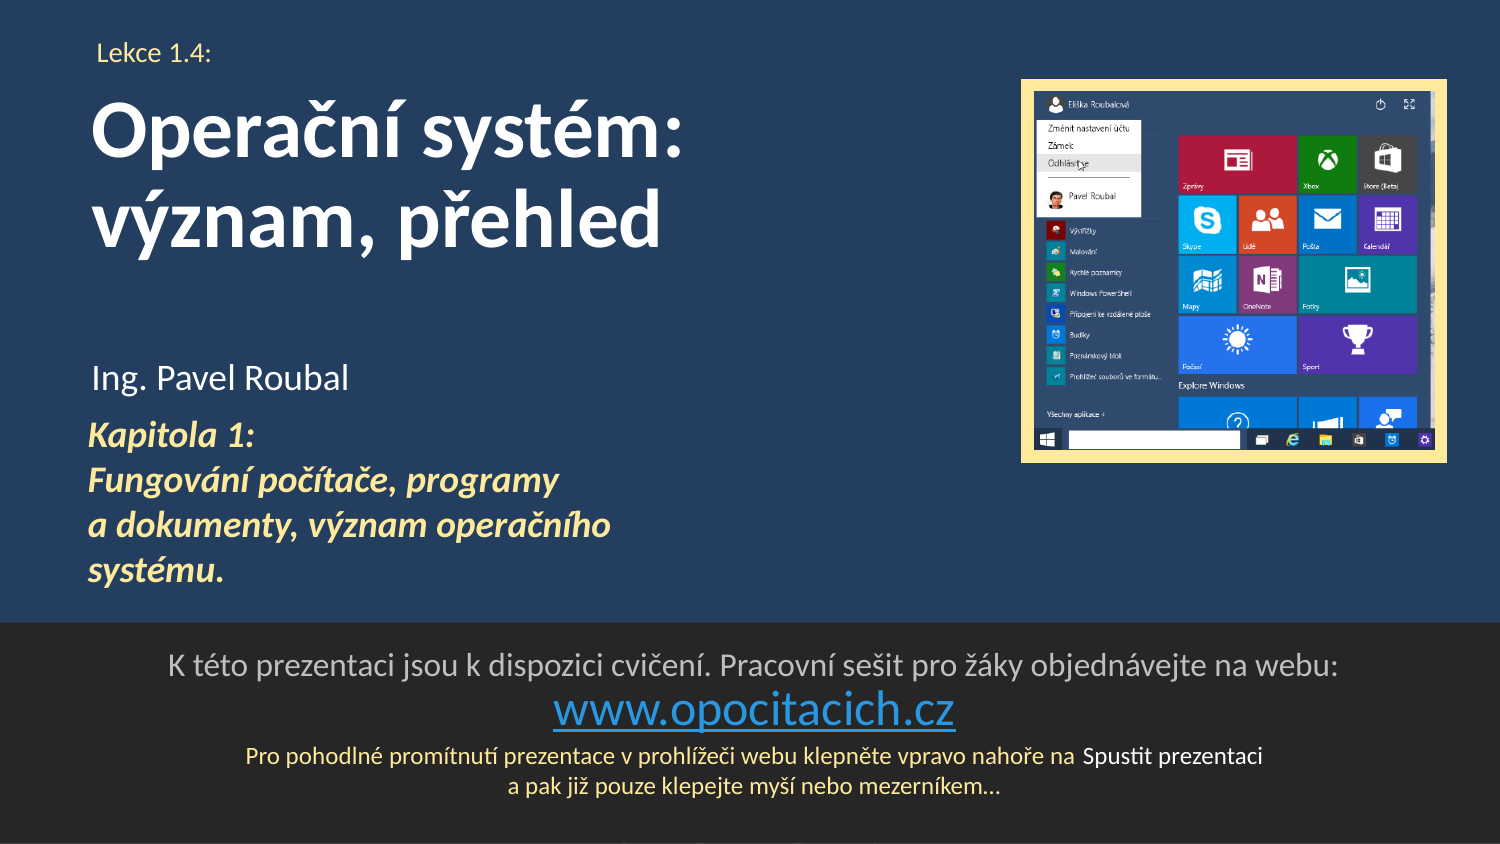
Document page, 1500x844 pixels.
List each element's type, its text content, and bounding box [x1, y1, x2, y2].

text_box Lekce 1.4: [85, 33, 330, 86]
text_box www.opocitacich.cz [442, 684, 1058, 736]
text_box K této prezentaci jsou k dispozici cvičení. Pracovní sešit pro žáky objednávejte na webu: [23, 622, 1477, 684]
text_box Pro pohodlné promítnutí prezentace v prohlížeči webu klepněte vpravo nahoře na Spustit prezentaci a pak již pouze klepejte myší nebo mezerníkem… [183, 746, 1317, 800]
text_box Operační systém: význam, přehled [79, 85, 809, 325]
text_box Kapitola 1: Fungování počítače, programy a dokumenty, význam operačního systému. [76, 410, 741, 617]
text_box [0, 619, 1500, 844]
picture [1033, 91, 1435, 451]
text_box Ing. Pavel Roubal [76, 344, 435, 399]
